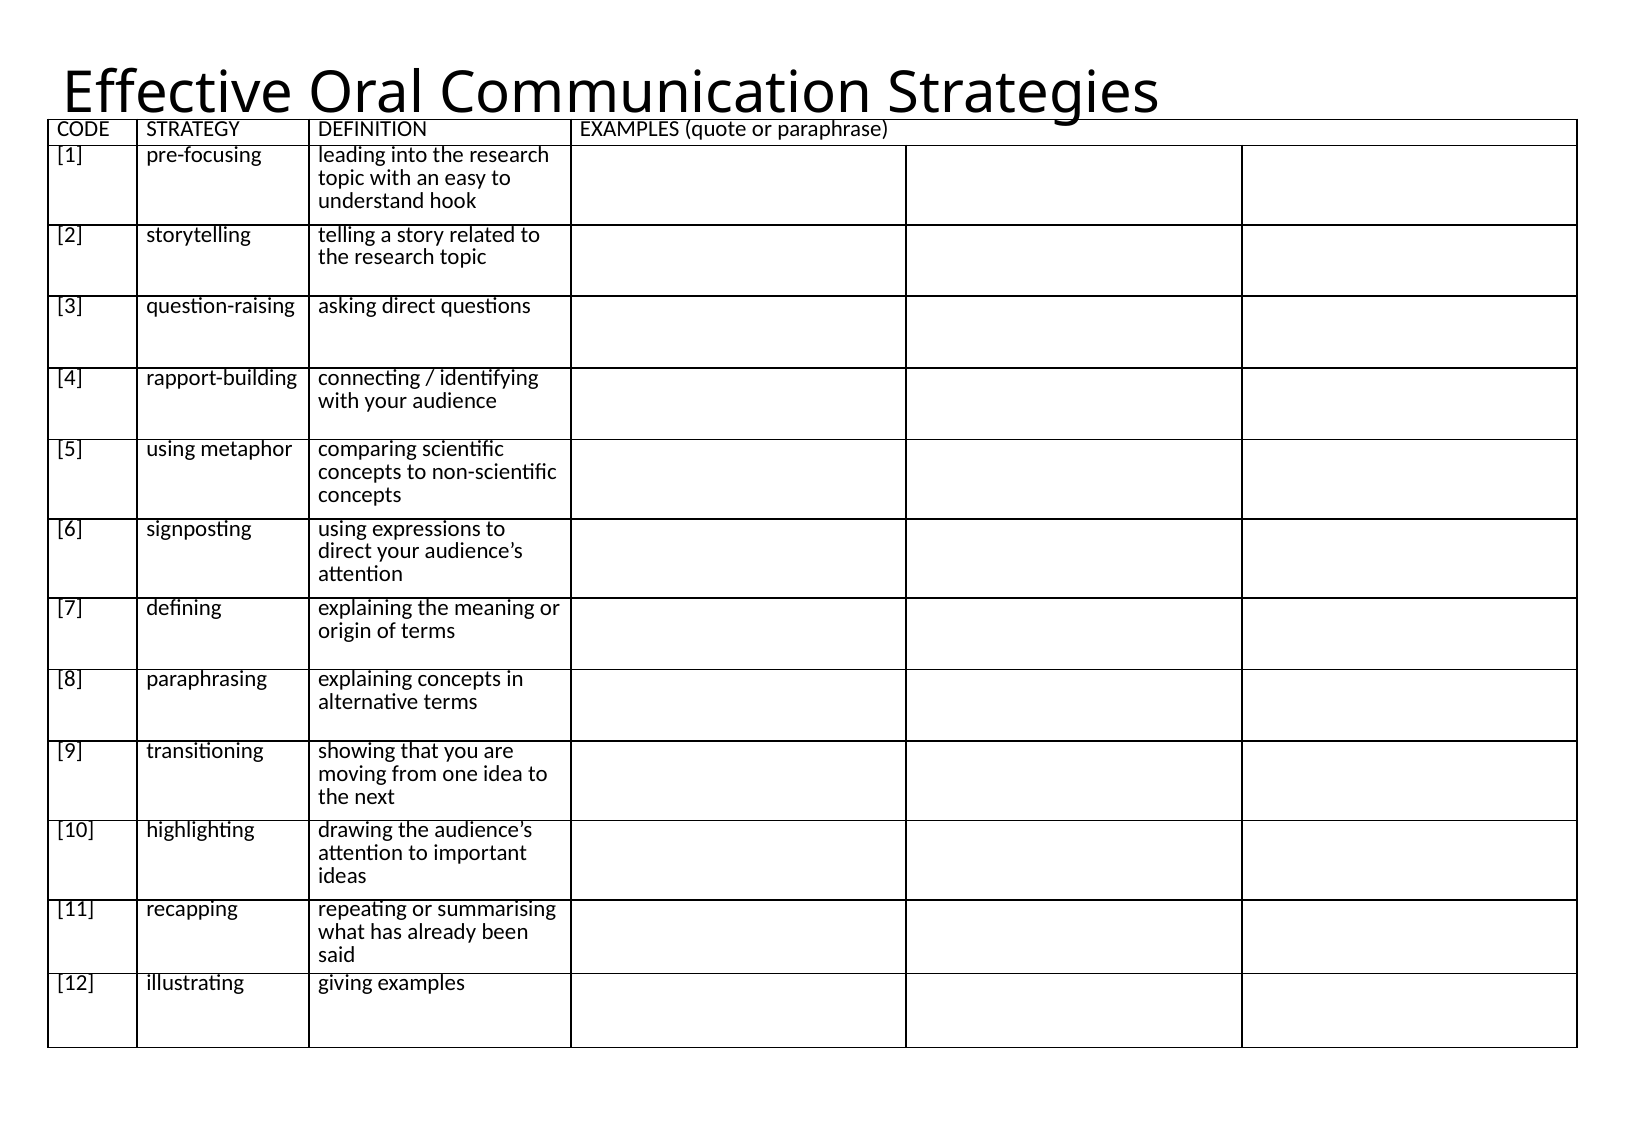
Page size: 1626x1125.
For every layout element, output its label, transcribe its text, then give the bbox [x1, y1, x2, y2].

table_cell [572, 974, 905, 1047]
table_cell [1243, 599, 1576, 669]
table_cell [572, 440, 905, 518]
table_cell [12] [49, 974, 136, 1047]
table_cell [1243, 520, 1576, 597]
table_cell [907, 599, 1241, 669]
table_cell [1243, 226, 1576, 295]
table_cell [572, 297, 905, 367]
table_cell [1] [49, 146, 136, 224]
table_cell [572, 670, 905, 740]
table_cell [4] [49, 369, 136, 439]
table_cell [572, 742, 905, 820]
table_cell [907, 520, 1241, 597]
table_cell [907, 821, 1241, 899]
table_cell [8] [49, 670, 136, 740]
table_cell defining [138, 599, 308, 669]
table_cell giving examples [310, 974, 570, 1047]
table_cell highlighting [138, 821, 308, 899]
table_cell illustrating [138, 974, 308, 1047]
table_cell drawing the audience’s attention to important ideas [310, 821, 570, 899]
table_cell repeating or summarising what has already been said [310, 901, 570, 973]
table_cell telling a story related to the research topic [310, 226, 570, 295]
table_header STRATEGY [138, 135, 308, 145]
table_cell [572, 821, 905, 899]
table_cell [1243, 297, 1576, 367]
table_cell [572, 520, 905, 597]
table_cell transitioning [138, 742, 308, 820]
table_cell [7] [49, 599, 136, 669]
table_cell [9] [49, 742, 136, 820]
table_cell explaining concepts in alternative terms [310, 670, 570, 740]
table_cell [572, 901, 905, 973]
table_cell [907, 297, 1241, 367]
table_cell [1243, 670, 1576, 740]
table_cell [5] [49, 440, 136, 518]
table_header CODE [49, 135, 136, 145]
table_header EXAMPLES (quote or paraphrase) [572, 135, 1576, 145]
table_cell question-raising [138, 297, 308, 367]
table_cell signposting [138, 520, 308, 597]
table_cell [907, 226, 1241, 295]
table_cell using metaphor [138, 440, 308, 518]
table_cell [1243, 742, 1576, 820]
table_cell [11] [49, 901, 136, 973]
table_cell [1243, 440, 1576, 518]
table_cell pre-focusing [138, 146, 308, 224]
table_cell [907, 670, 1241, 740]
table_cell recapping [138, 901, 308, 973]
table_cell [907, 901, 1241, 973]
table_cell using expressions to direct your audience’s attention [310, 520, 570, 597]
table_cell explaining the meaning or origin of terms [310, 599, 570, 669]
table_cell comparing scientific concepts to non-scientific concepts [310, 440, 570, 518]
table_cell [907, 742, 1241, 820]
table_cell [907, 974, 1241, 1047]
table_cell storytelling [138, 226, 308, 295]
table_cell [1243, 901, 1576, 973]
table_cell [572, 226, 905, 295]
table_cell [1243, 369, 1576, 439]
table_cell [572, 369, 905, 439]
table_cell [572, 599, 905, 669]
table_cell [6] [49, 520, 136, 597]
table_cell showing that you are moving from one idea to the next [310, 742, 570, 820]
text_box Effective Oral Communication Strategies [47, 47, 1578, 135]
table_cell [907, 440, 1241, 518]
table_cell [3] [49, 297, 136, 367]
table_cell leading into the research topic with an easy to understand hook [310, 146, 570, 224]
table_cell [1243, 974, 1576, 1047]
table_cell asking direct questions [310, 297, 570, 367]
table_header DEFINITION [310, 135, 570, 145]
table_cell [907, 369, 1241, 439]
table_cell [907, 146, 1241, 224]
table_cell [1243, 821, 1576, 899]
table_cell [1243, 146, 1576, 224]
table_cell [2] [49, 226, 136, 295]
table_cell [10] [49, 821, 136, 899]
table_cell connecting / identifying with your audience [310, 369, 570, 439]
table_cell [572, 146, 905, 224]
table_cell paraphrasing [138, 670, 308, 740]
table_cell rapport-building [138, 369, 308, 439]
